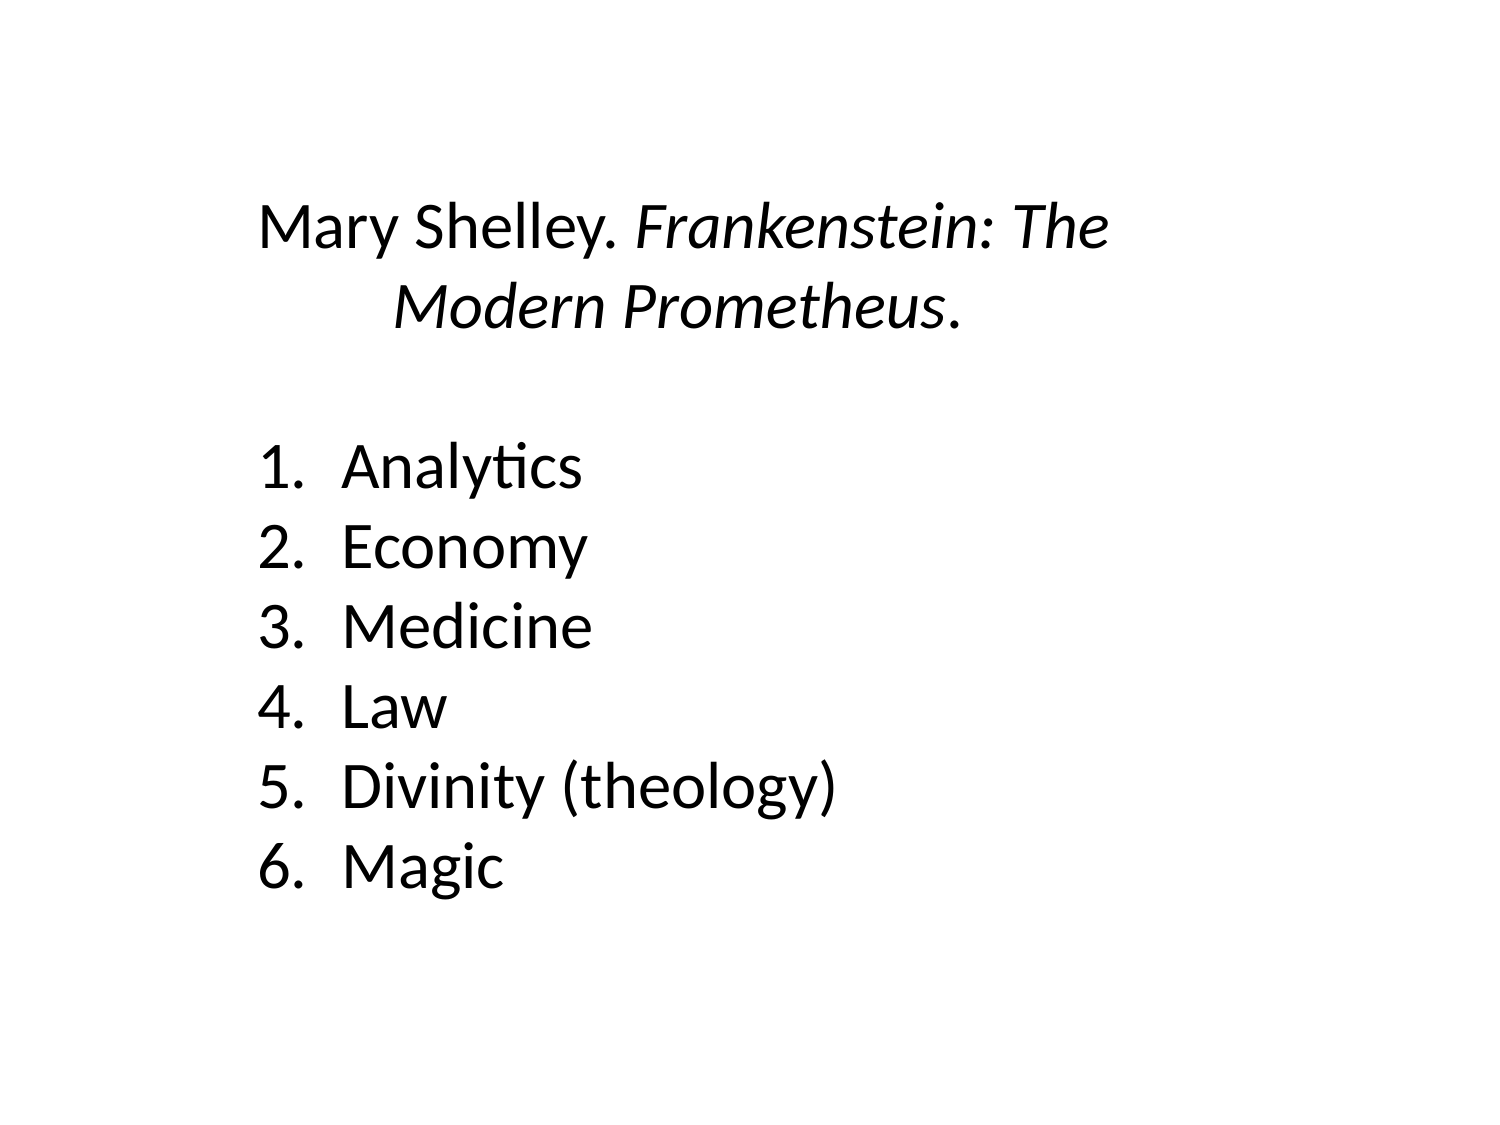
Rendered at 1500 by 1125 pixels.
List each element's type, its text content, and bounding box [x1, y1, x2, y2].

text_box Mary Shelley. Frankenstein: The Modern Prometheus. Analytics Economy Medicine Law Divinity (theology) Magic [242, 174, 1141, 910]
